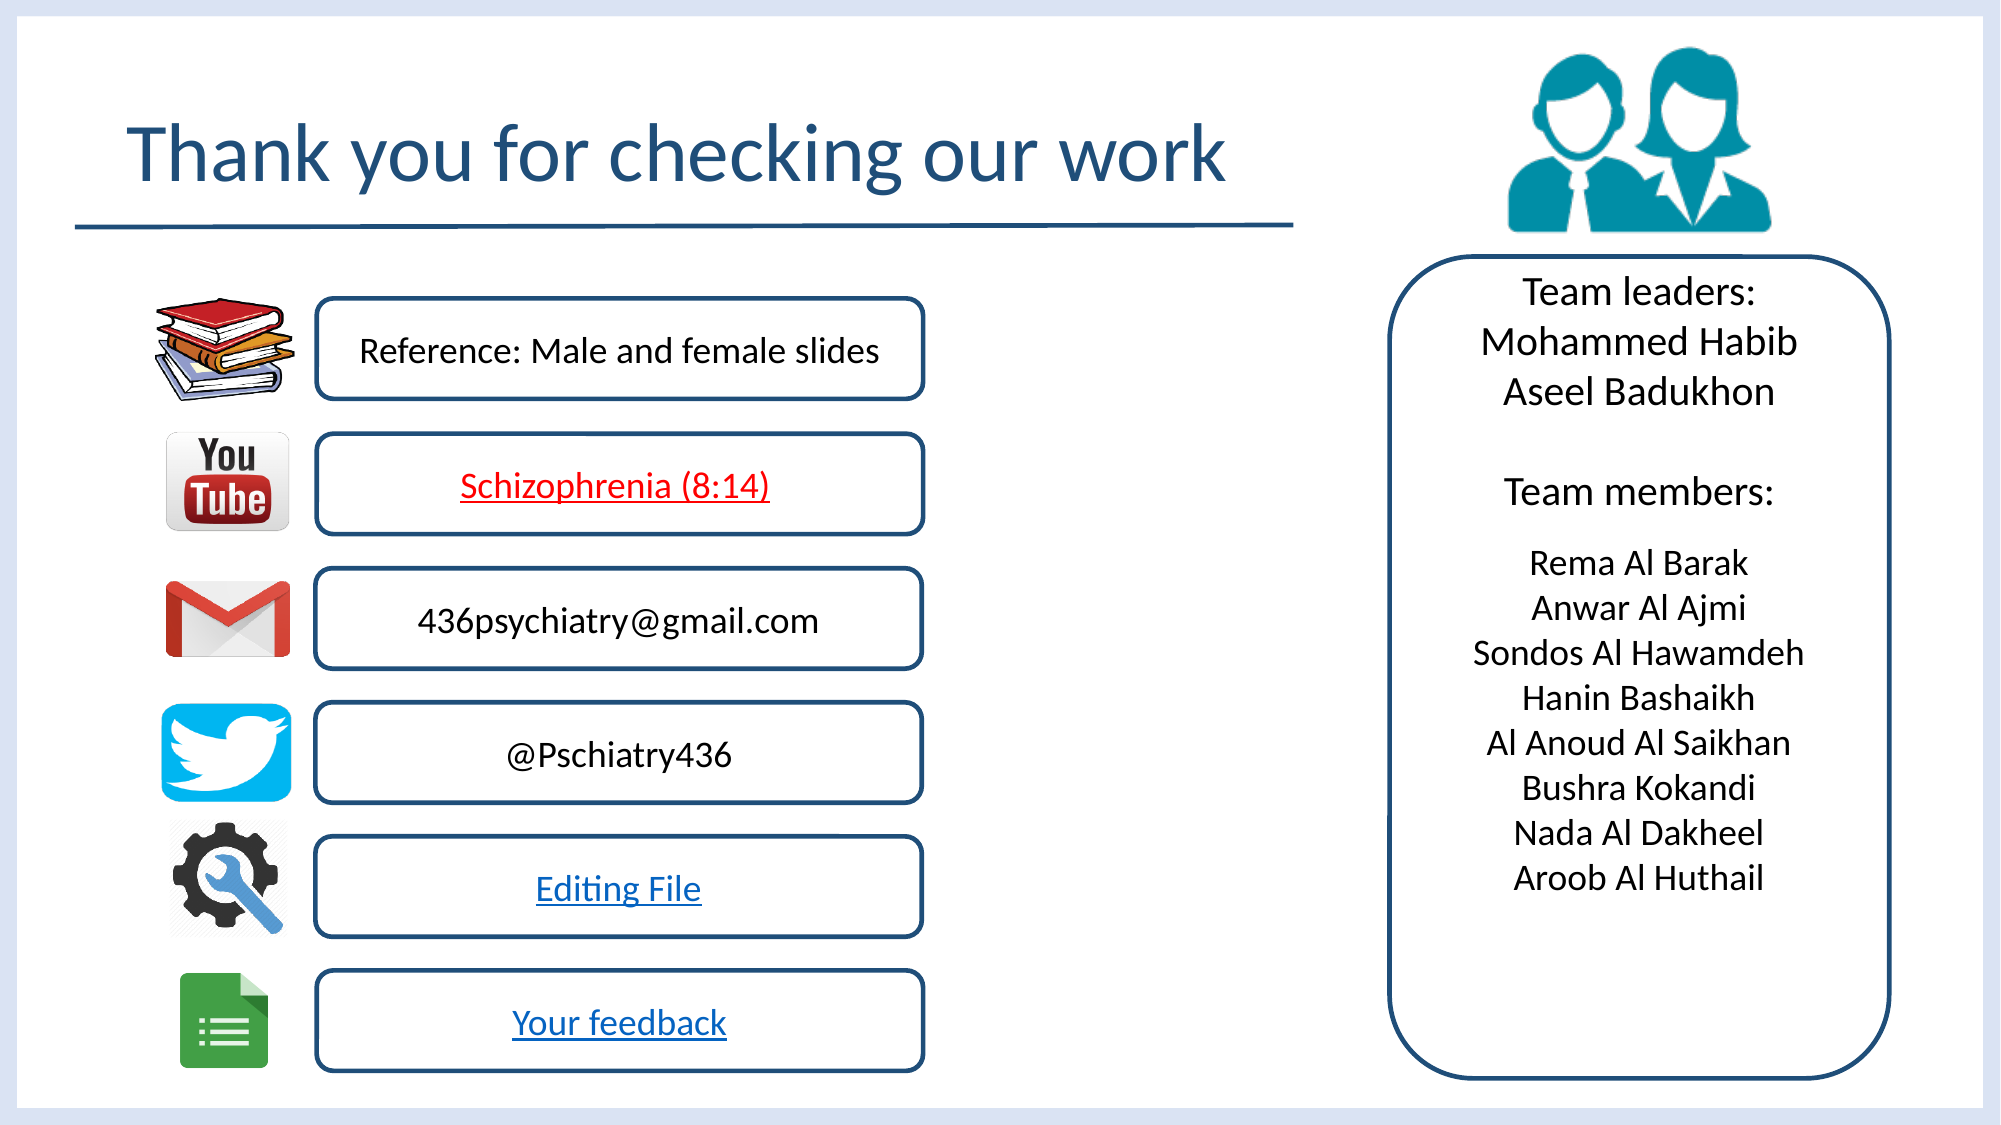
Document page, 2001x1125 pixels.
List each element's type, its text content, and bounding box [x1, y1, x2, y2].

picture [168, 818, 288, 938]
picture [166, 568, 290, 669]
picture [158, 701, 294, 804]
picture [139, 409, 316, 553]
picture [132, 298, 317, 401]
text_box Schizophrenia (8:14) [411, 453, 820, 514]
picture [1506, 22, 1773, 254]
picture [158, 966, 290, 1075]
text_box Rema Al Barak Anwar Al Ajmi Sondos Al Hawamdeh Hanin Bashaikh Al Anoud Al Saikhan Bushra Kokandi Nada Al Dakheel Aroob Al Huthail [1452, 530, 1826, 906]
